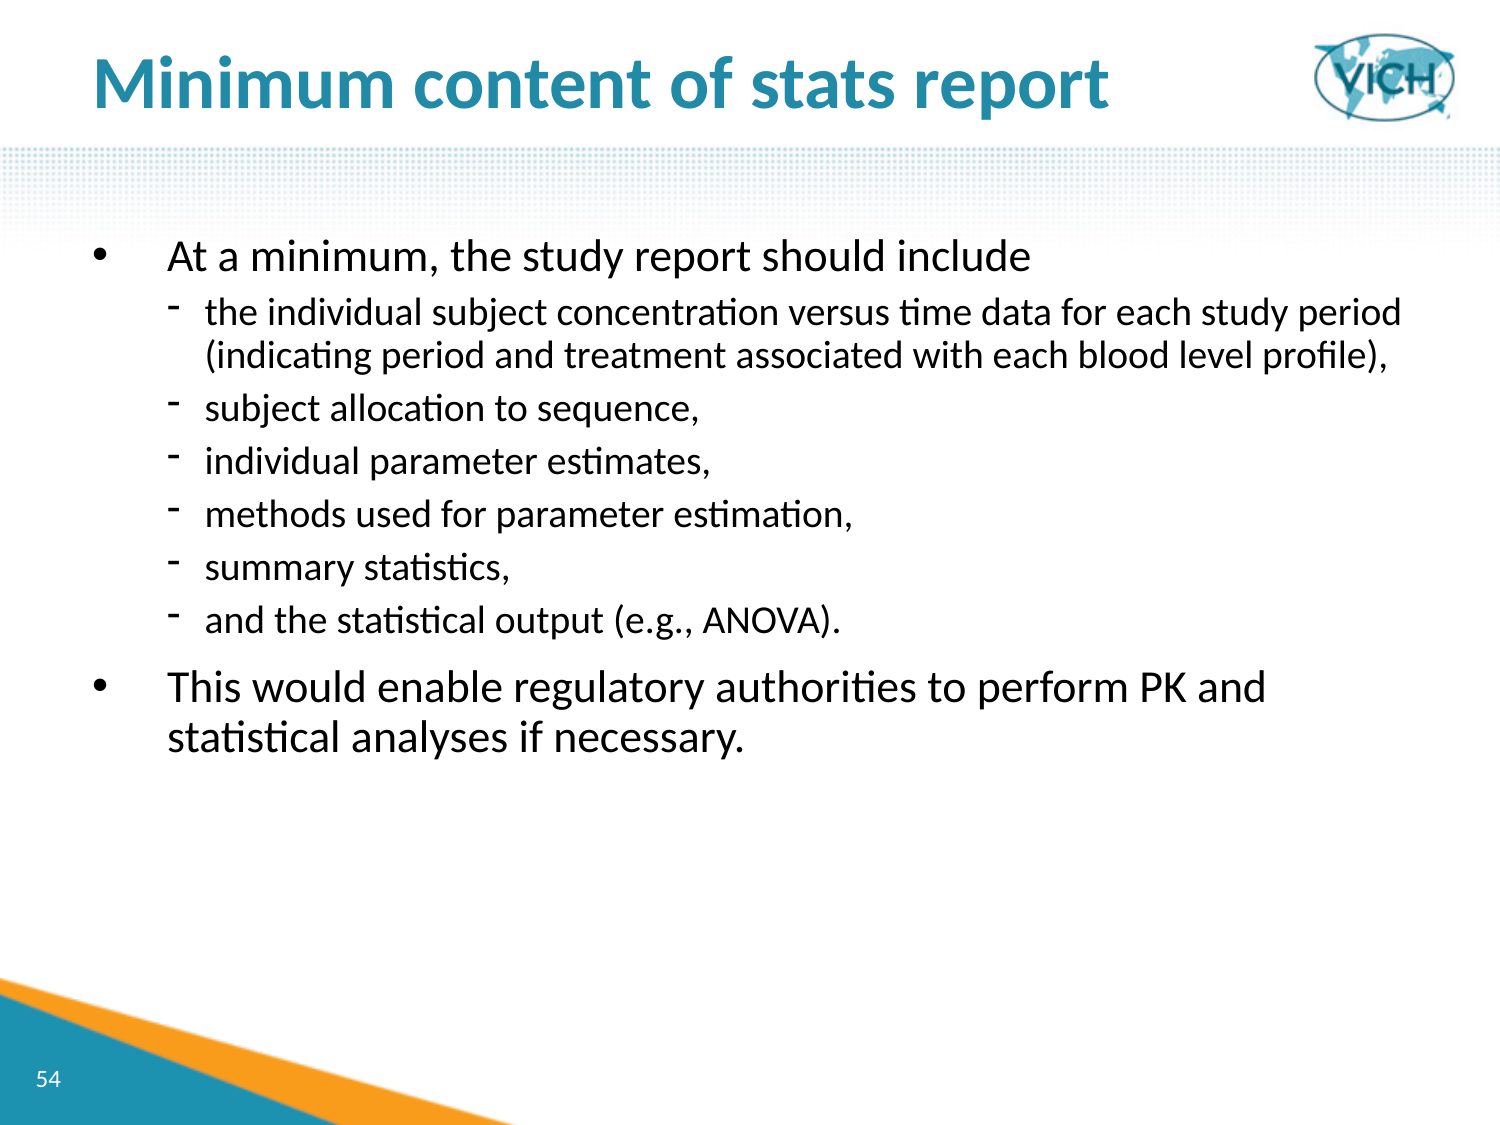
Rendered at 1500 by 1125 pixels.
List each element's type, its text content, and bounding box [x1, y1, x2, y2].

picture [0, 0, 1500, 272]
list At a minimum, the study report should include the individual subject concentration versus time data for each study period (indicating period and treatment associated with each blood level profile), subject allocation to sequence, individual parameter estimates, methods used for parameter estimation, summary statistics, and the statistical output (e.g., ANOVA). This would enable regulatory authorities to perform PK and statistical analyses if necessary. [77, 224, 1449, 999]
list Minimum content of stats report [77, 36, 1255, 125]
picture [0, 977, 523, 1125]
